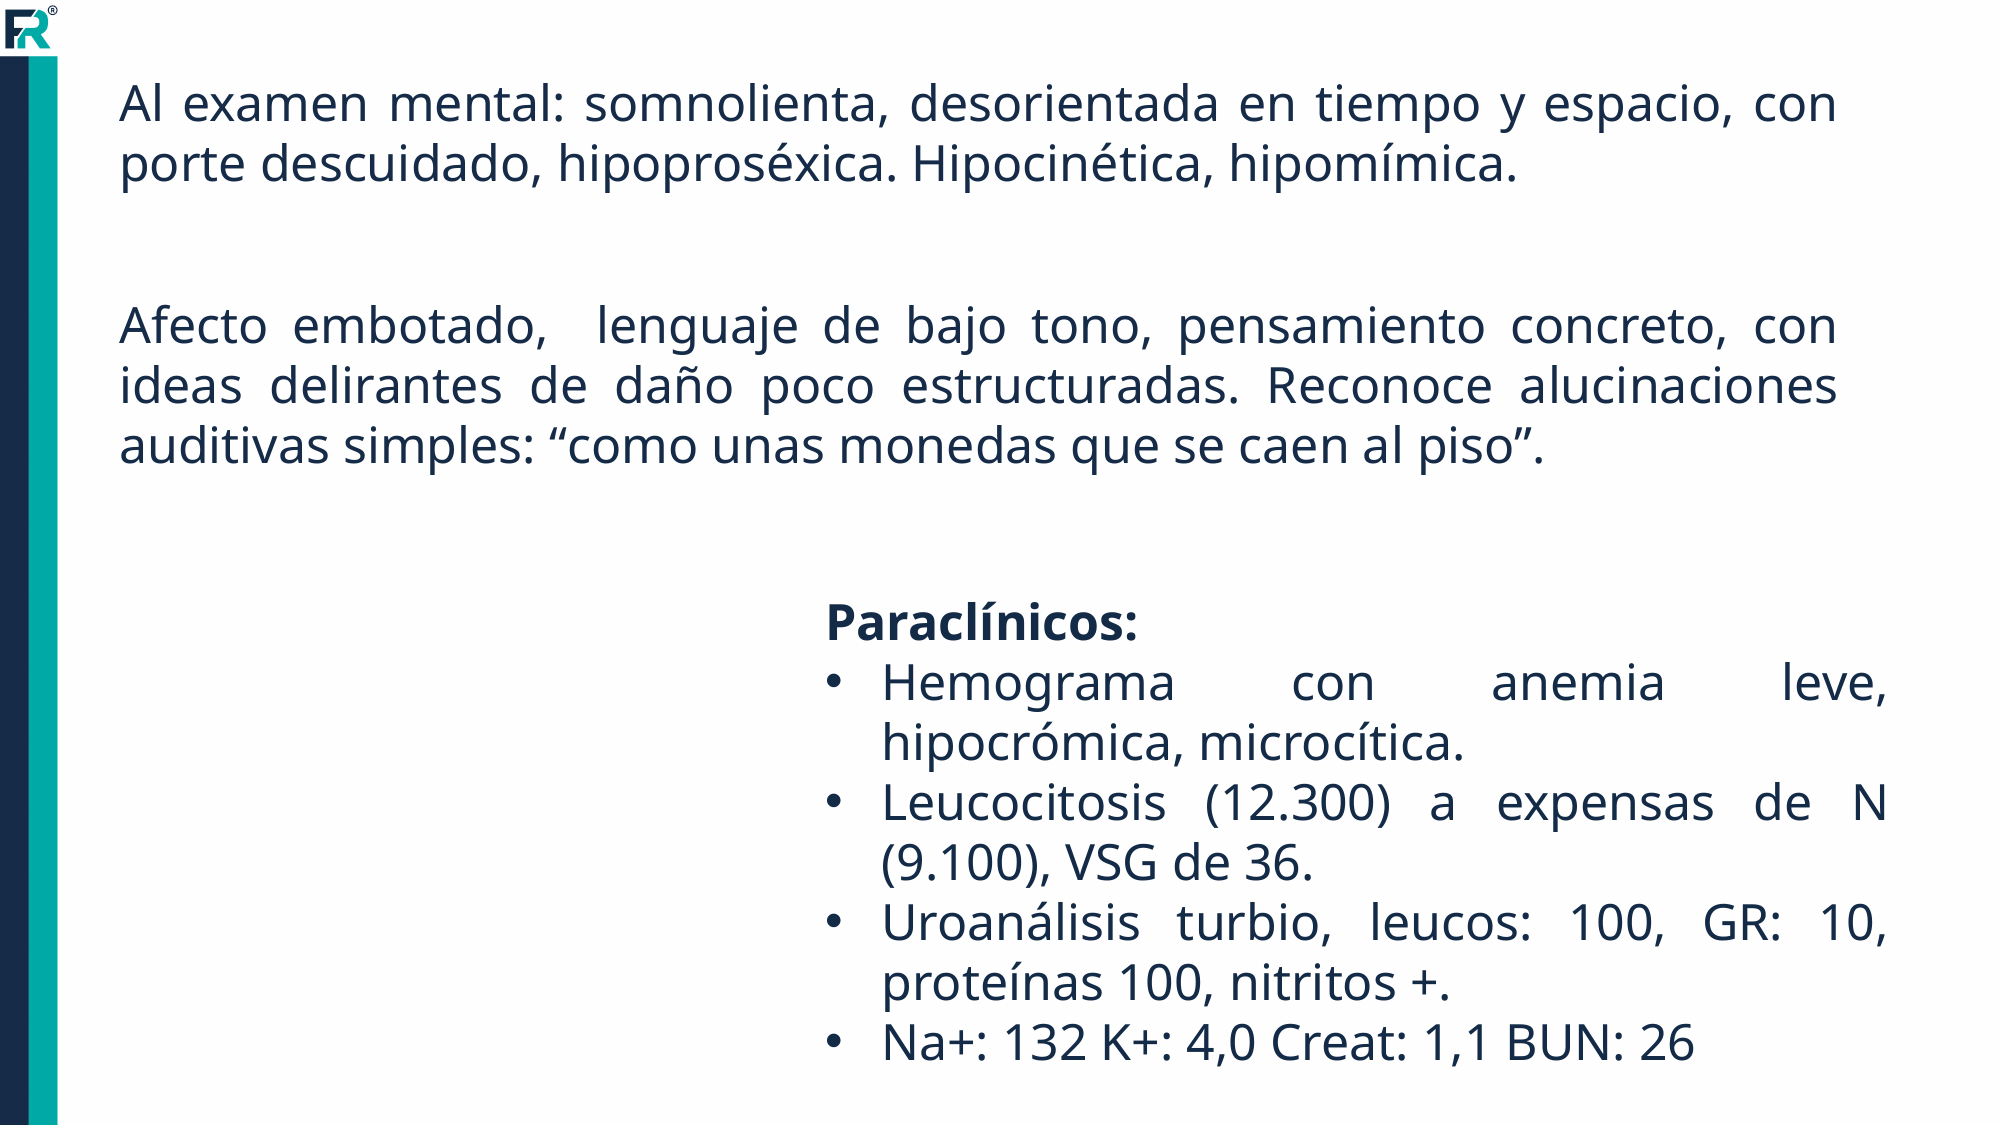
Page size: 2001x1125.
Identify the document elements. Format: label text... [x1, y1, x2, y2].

list Al examen mental: somnolienta, desorientada en tiempo y espacio, con porte descuidado, hipoproséxica. Hipocinética, hipomímica. Afecto embotado, lenguaje de bajo tono, pensamiento concreto, con ideas delirantes de daño poco estructuradas. Reconoce alucinaciones auditivas simples: “como unas monedas que se caen al piso”. [104, 64, 1855, 773]
picture [0, 0, 2001, 1125]
text_box Paraclínicos: Hemograma con anemia leve, hipocrómica, microcítica. Leucocitosis (12.300) a expensas de N (9.100), VSG de 36. Uroanálisis turbio, leucos: 100, GR: 10, proteínas 100, nitritos +. Na+: 132 K+: 4,0 Creat: 1,1 BUN: 26 [810, 583, 1905, 1078]
